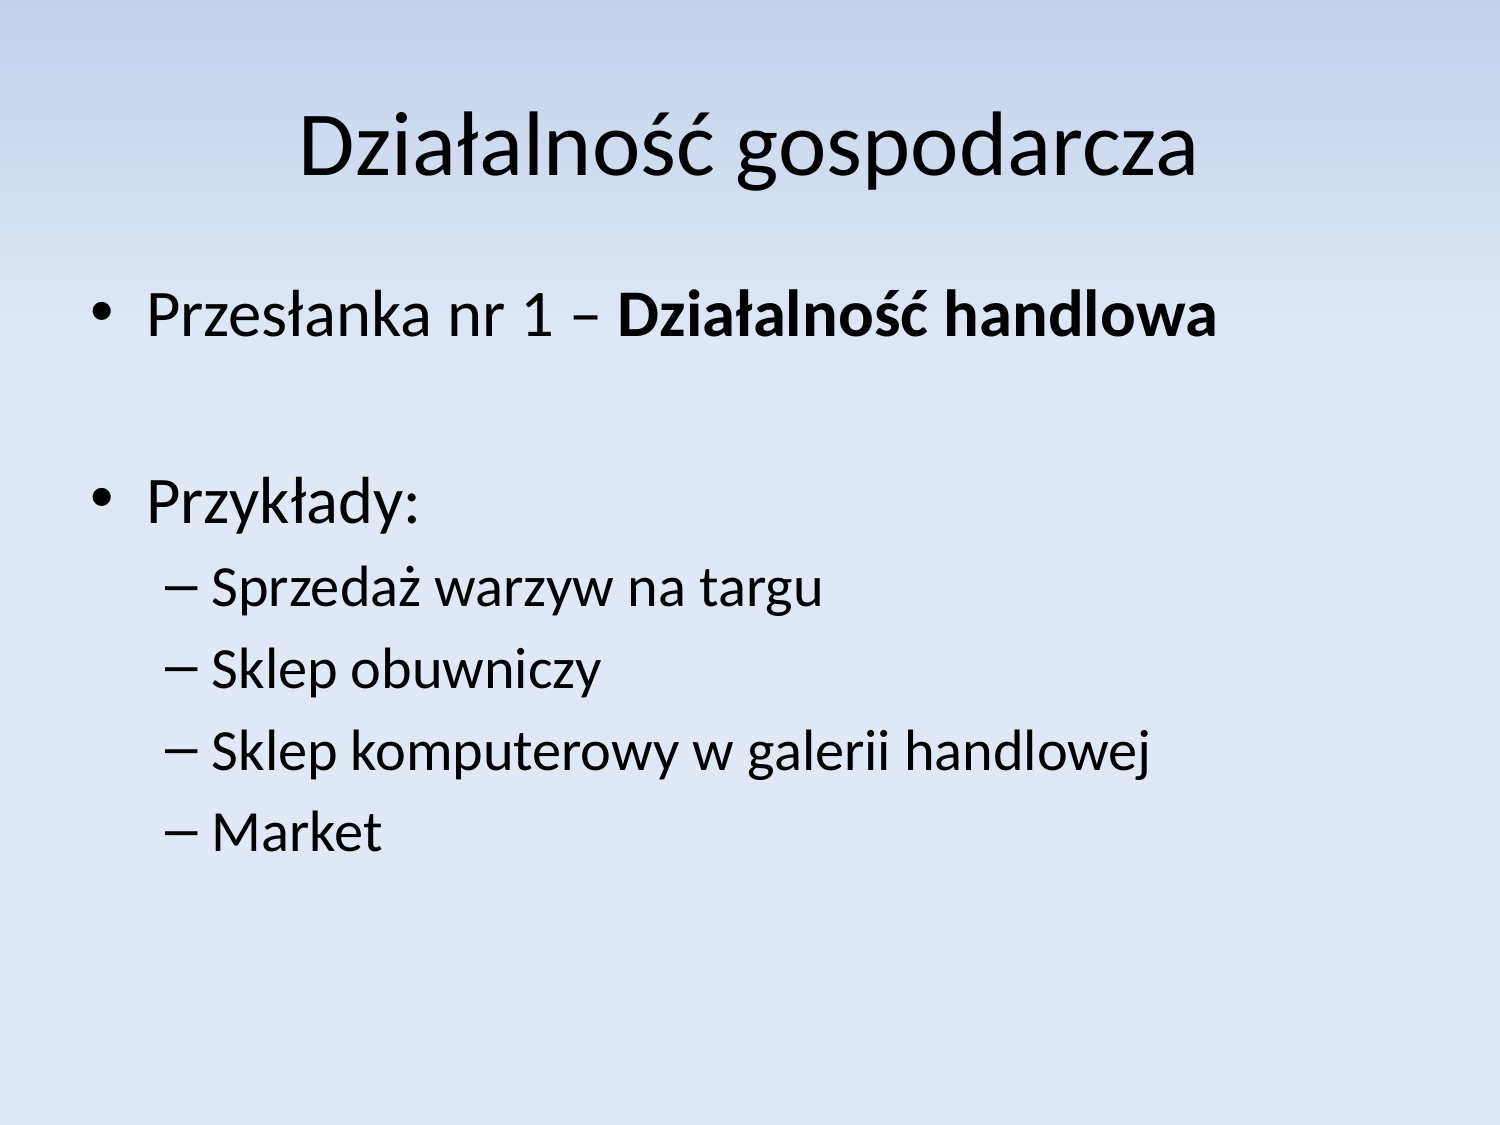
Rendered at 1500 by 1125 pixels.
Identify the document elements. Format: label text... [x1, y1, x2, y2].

list Przesłanka nr 1 – Działalność handlowa Przykłady: Sprzedaż warzyw na targu Sklep obuwniczy Sklep komputerowy w galerii handlowej Market [75, 262, 1425, 1005]
title Działalność gospodarcza [75, 45, 1425, 233]
